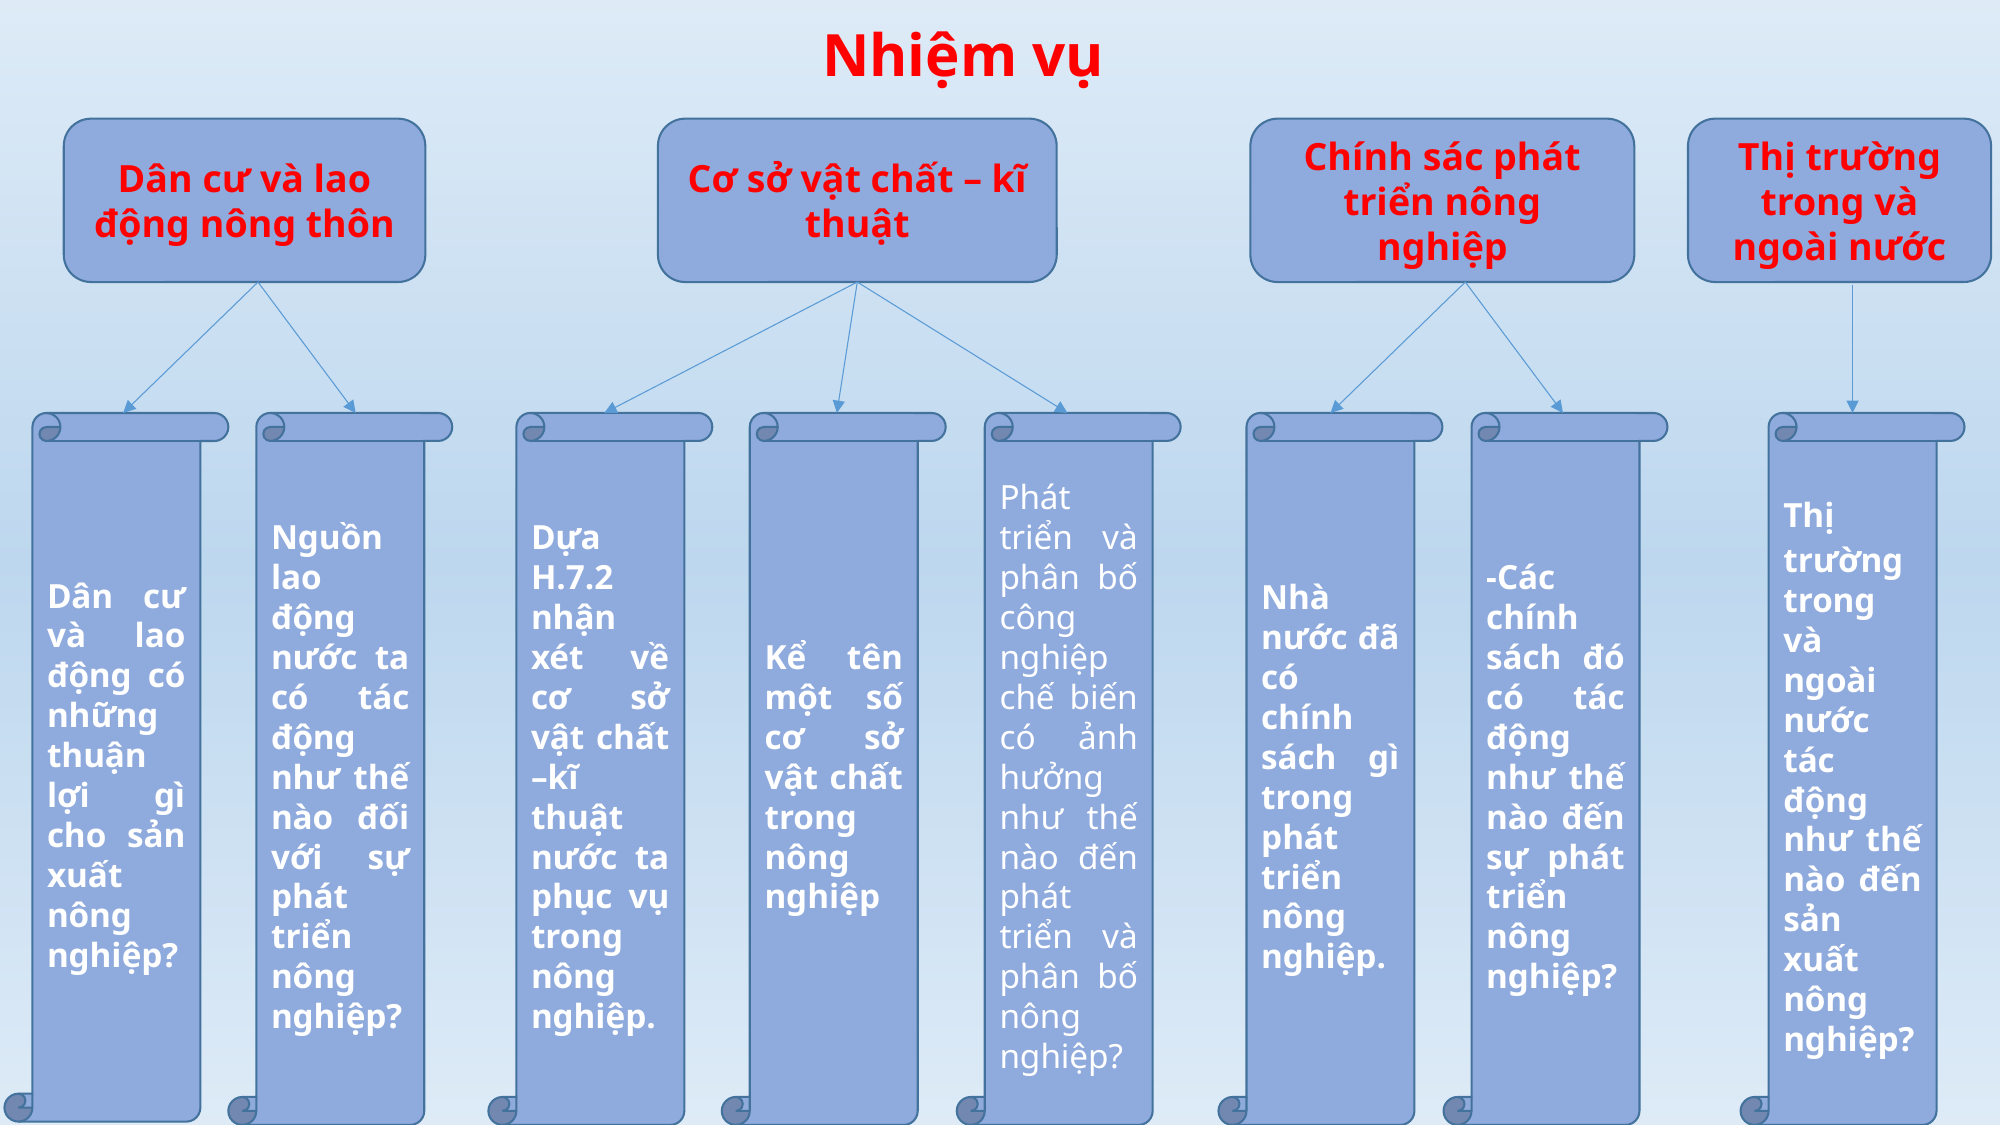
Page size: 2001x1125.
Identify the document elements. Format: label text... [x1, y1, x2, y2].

text_box Nhiệm vụ [730, 10, 1196, 95]
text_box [4, 118, 1992, 1125]
